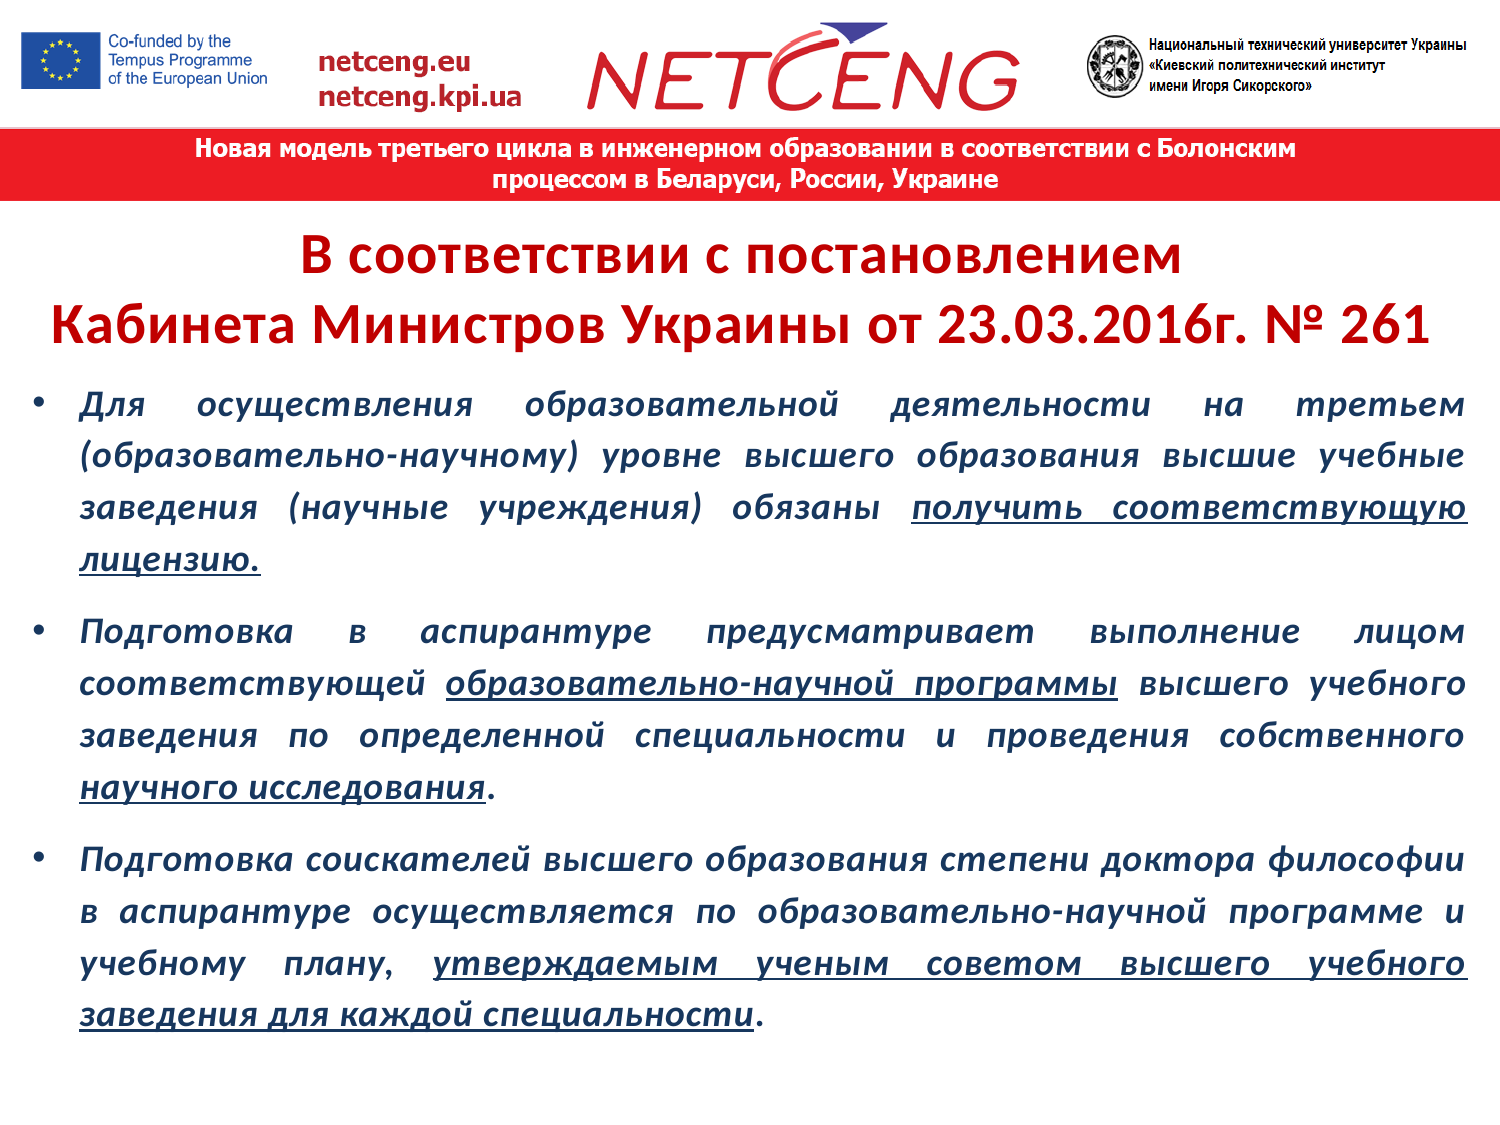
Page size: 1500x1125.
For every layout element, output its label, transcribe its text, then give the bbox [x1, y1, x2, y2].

text_box Для осуществления образовательной деятельности на третьем (образовательно-научному) уровне высшего образования высшие учебные заведения (научные учреждения) обязаны получить соответствующую лицензию. Подготовка в аспирантуре предусматривает выполнение лицом соответствующей образовательно-научной программы высшего учебного заведения по определенной специальности и проведения собственного научного исследования. Подготовка соискателей высшего образования степени доктора философии в аспирантуре осуществляется по образовательно-научной программе и учебному плану, утверждаемым ученым советом высшего учебного заведения для каждой специальности. [17, 364, 1483, 1042]
picture [0, 0, 1500, 208]
text_box В соответствии с постановлением Кабинета Министров Украины от 23.03.2016г. № 261 [0, 208, 1500, 363]
picture [0, 363, 1500, 1125]
